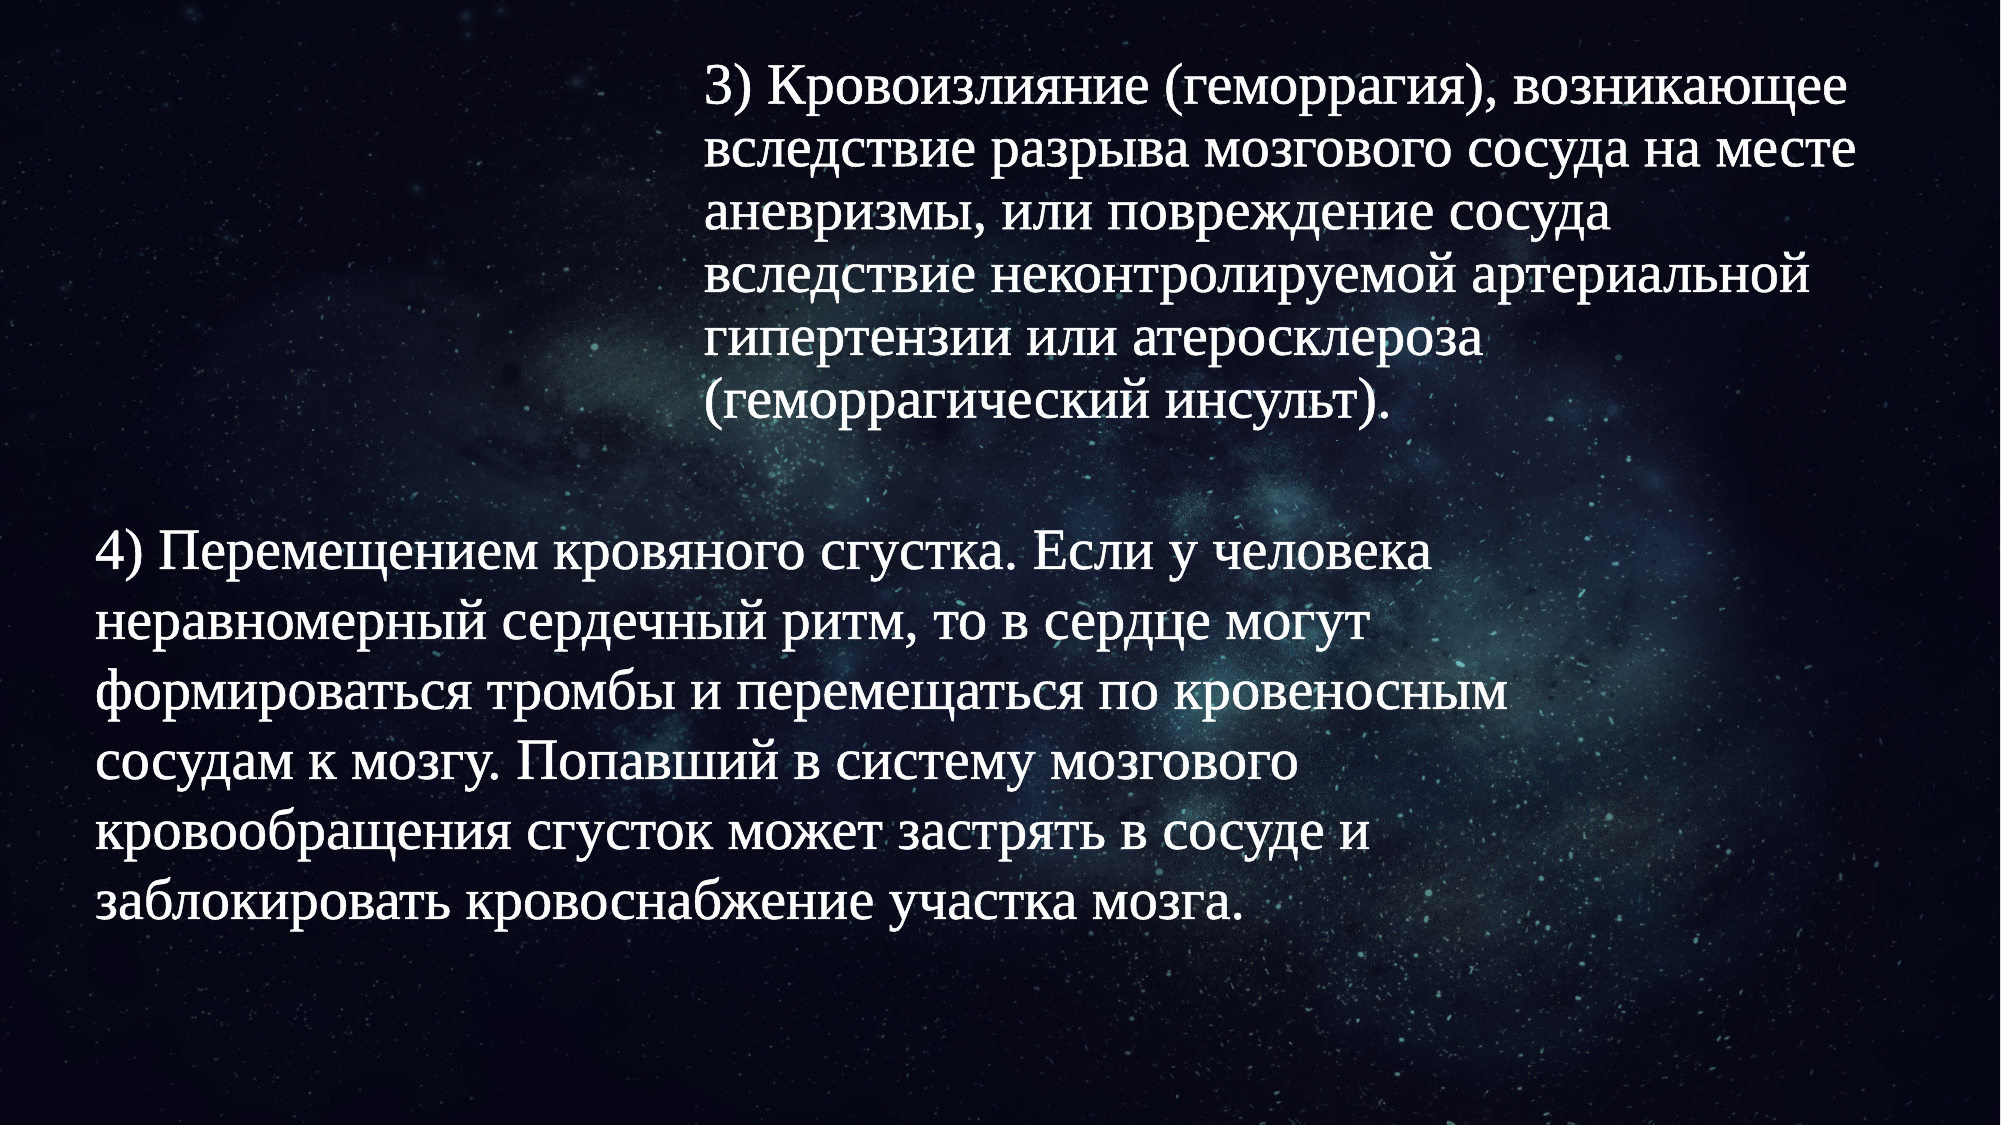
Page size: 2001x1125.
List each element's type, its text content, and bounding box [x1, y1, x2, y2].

list 3) Кровоизлияние (геморрагия), возникающее вследствие разрыва мозгового сосуда на месте аневризмы, или повреждение сосуда вследствие неконтролируемой артериальной гипертензии или атеросклероза (геморрагический инсульт). [688, 45, 1904, 475]
picture [0, 0, 2001, 1125]
text_box 4) Перемещением кровяного сгустка. Если у человека неравномерный сердечный ритм, то в сердце могут формироваться тромбы и перемещаться по кровеносным сосудам к мозгу. Попавший в систему мозгового кровообращения сгусток может застрять в сосуде и заблокировать кровоснабжение участка мозга. [80, 433, 1526, 938]
